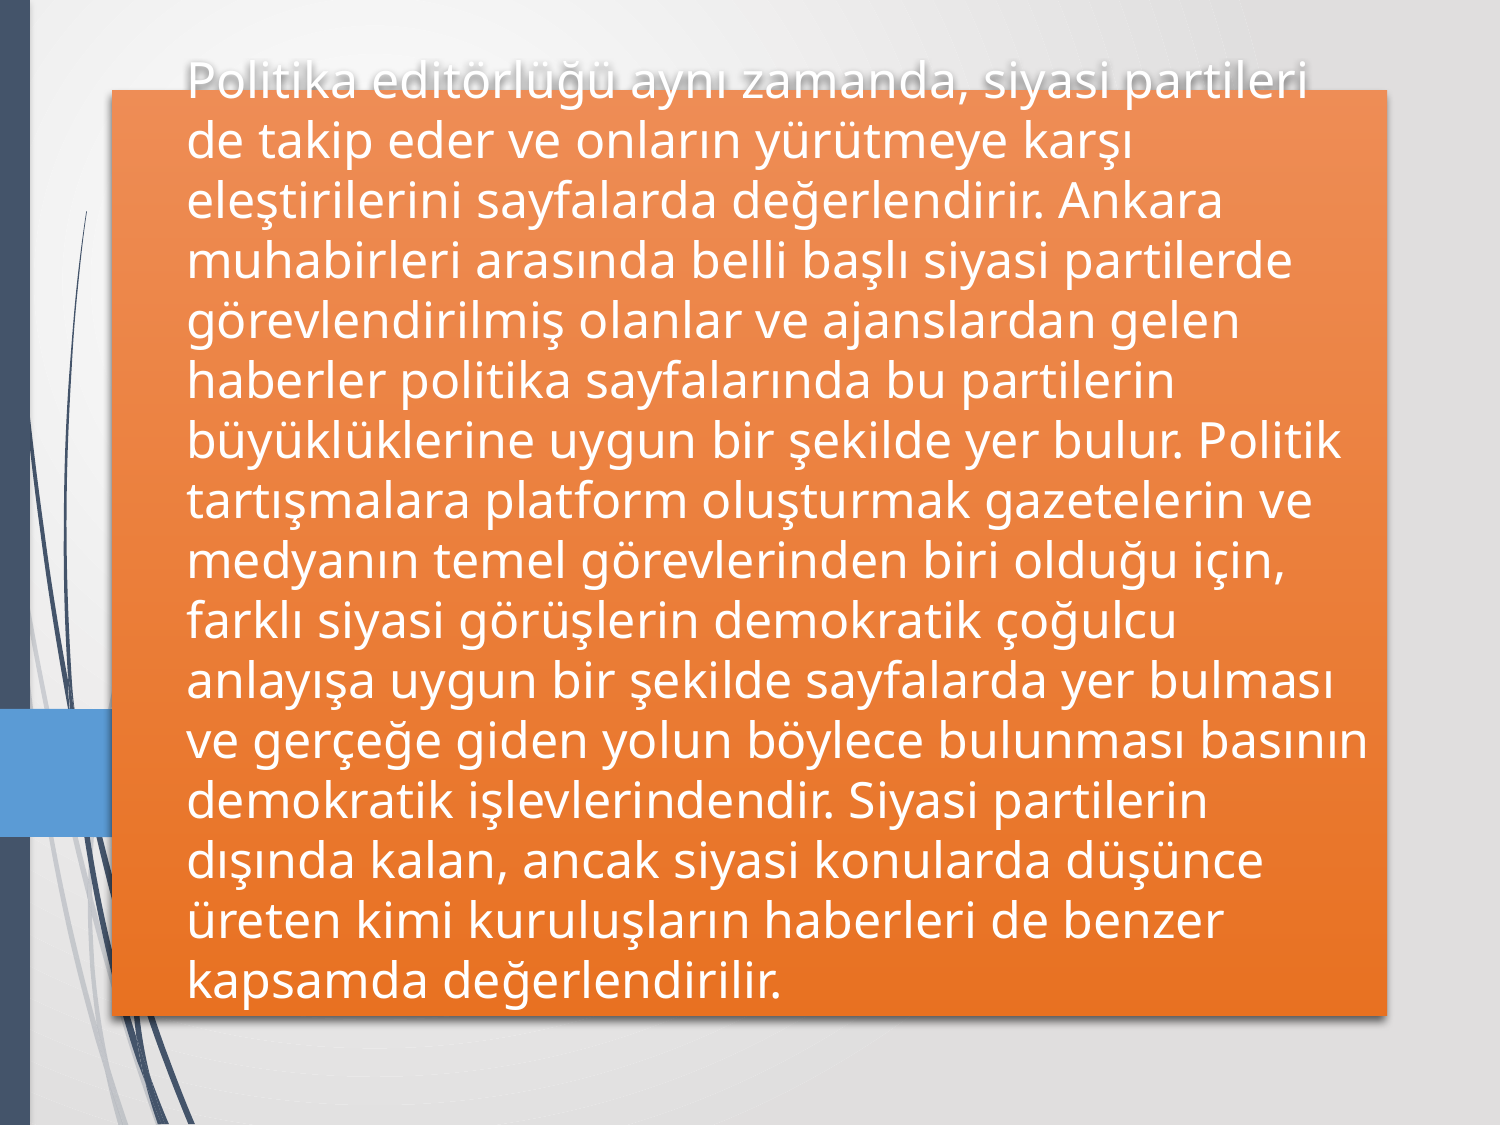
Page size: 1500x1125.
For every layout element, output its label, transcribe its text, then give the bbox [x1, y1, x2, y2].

title Politika editörlüğü aynı zamanda, siyasi partileri de takip eder ve onların yürütmeye karşı eleştirilerini sayfalarda değerlendirir. Ankara muhabirleri arasında belli başlı siyasi partilerde görevlendirilmiş olanlar ve ajanslardan gelen haberler politika sayfalarında bu partilerin büyüklüklerine uygun bir şekilde yer bulur. Politik tartışmalara platform oluşturmak gazetelerin ve medyanın temel görevlerinden biri olduğu için, farklı siyasi görüşlerin demokratik çoğulcu anlayışa uygun bir şekilde sayfalarda yer bulması ve gerçeğe giden yolun böylece bulunması basının demokratik işlevlerindendir. Siyasi partilerin dışında kalan, ancak siyasi konularda düşünce üreten kimi kuruluşların haberleri de benzer kapsamda değerlendirilir. [112, 90, 1388, 1016]
